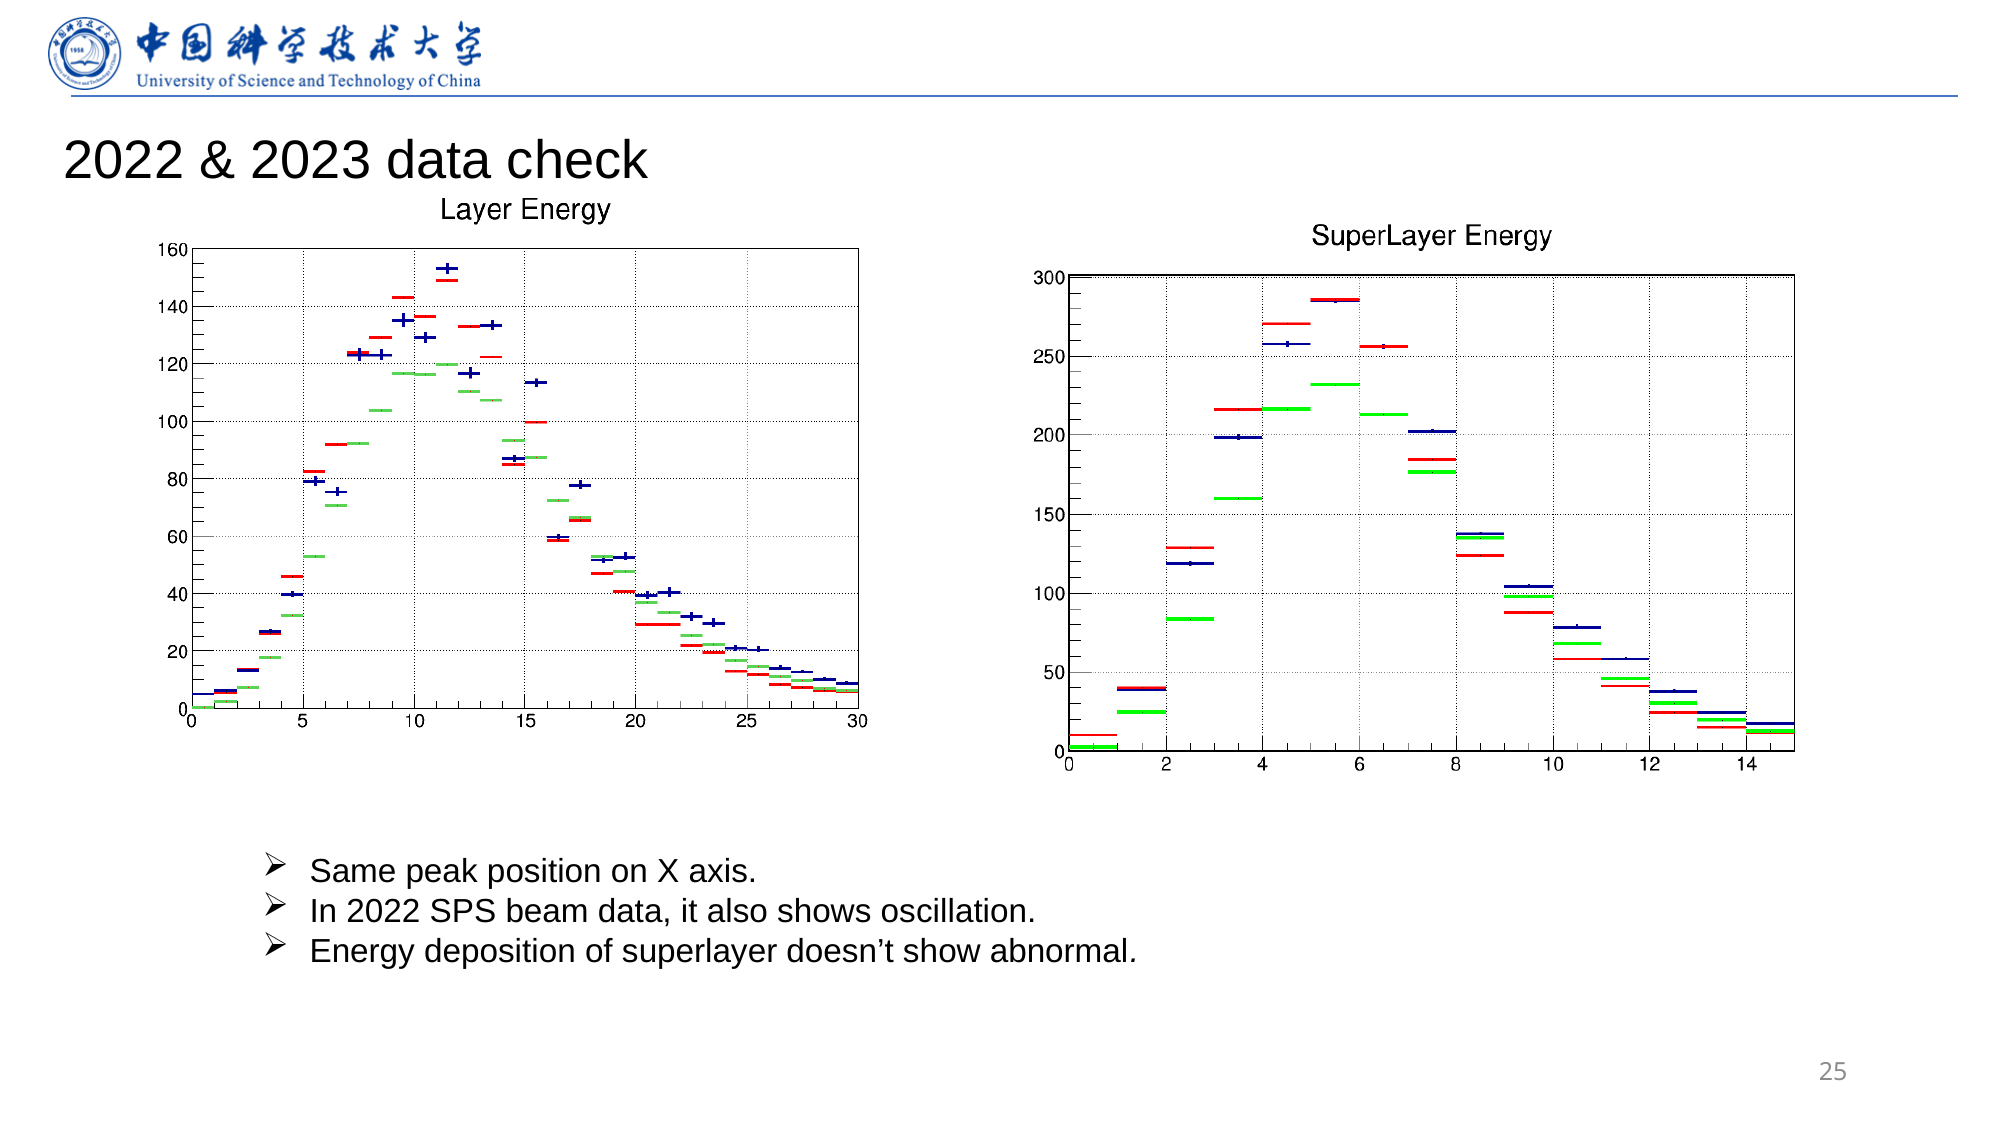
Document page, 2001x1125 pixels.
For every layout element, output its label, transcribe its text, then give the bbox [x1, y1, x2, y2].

picture [138, 197, 884, 741]
text_box Same peak position on X axis. In 2022 SPS beam data, it also shows oscillation. Energy deposition of superlayer doesn’t show abnormal. [247, 841, 1790, 977]
picture [980, 216, 1845, 800]
picture [48, 17, 481, 90]
slide_number 25 [1412, 1042, 1863, 1103]
title 2022 & 2023 data check [48, 105, 1716, 218]
